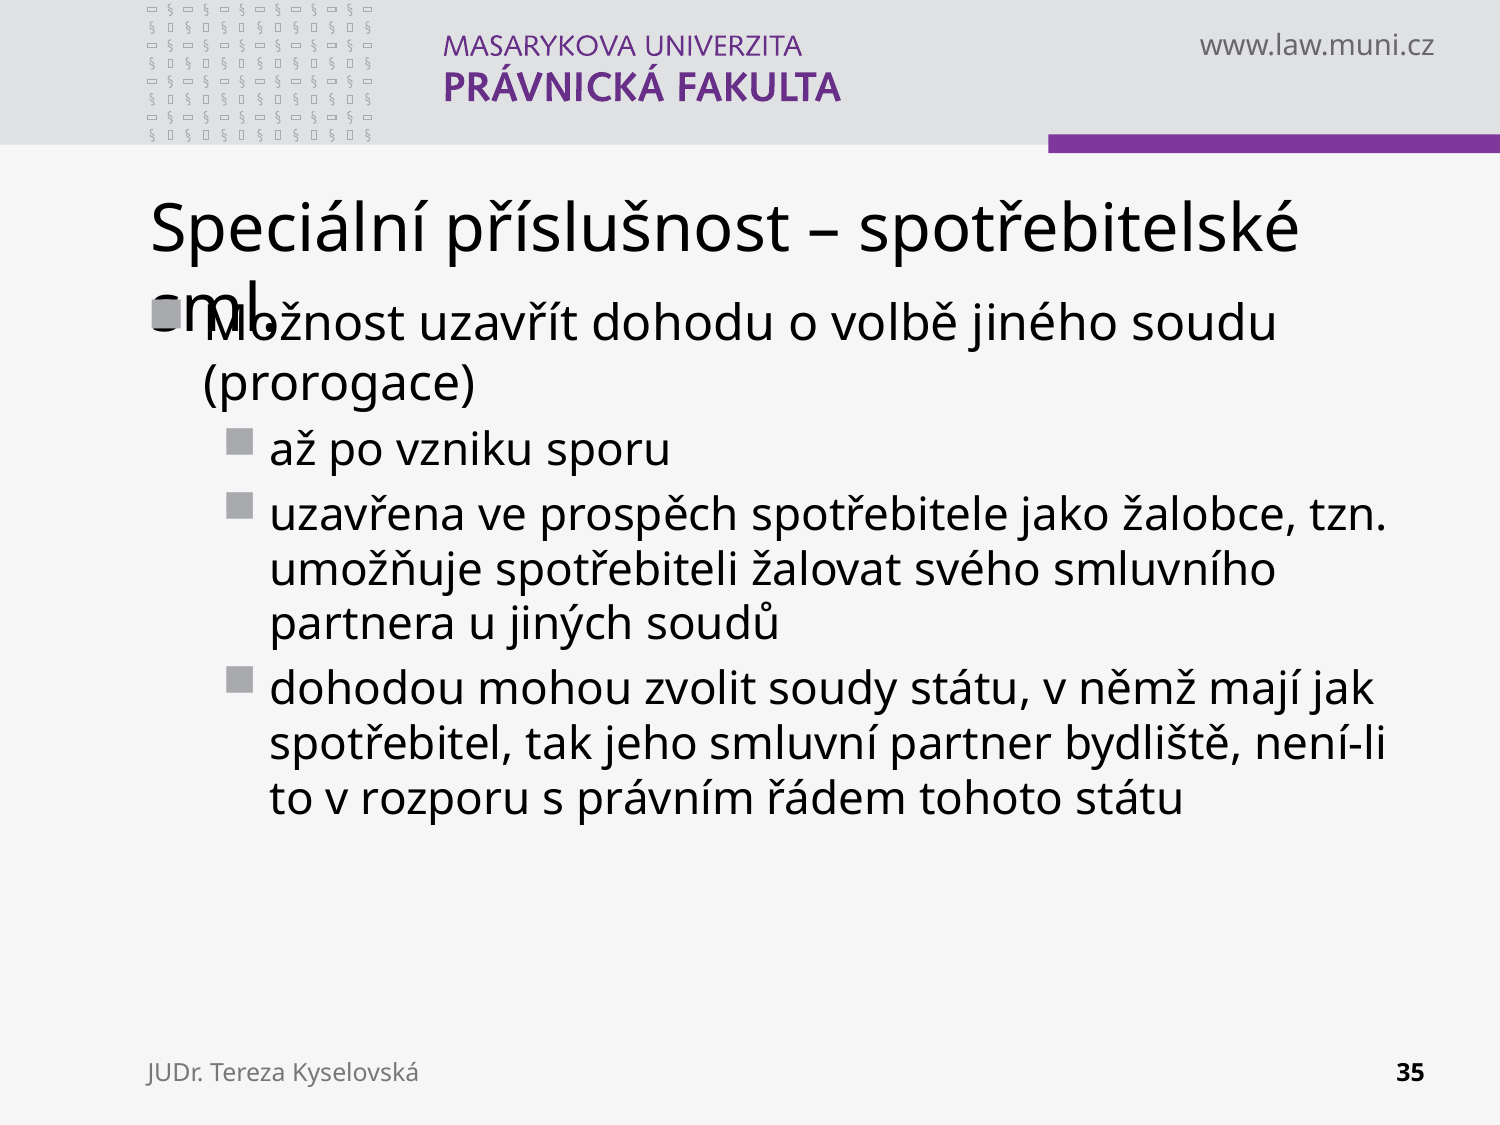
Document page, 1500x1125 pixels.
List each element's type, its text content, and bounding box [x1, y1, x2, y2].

slide_number 35 [1316, 1056, 1425, 1100]
title Speciální příslušnost – spotřebitelské sml. [150, 184, 1425, 268]
list Možnost uzavřít dohodu o volbě jiného soudu (prorogace) až po vzniku sporu uzavřena ve prospěch spotřebitele jako žalobce, tzn. umožňuje spotřebiteli žalovat svého smluvního partnera u jiných soudů dohodou mohou zvolit soudy státu, v němž mají jak spotřebitel, tak jeho smluvní partner bydliště, není-li to v rozporu s právním řádem tohoto státu [147, 290, 1423, 1006]
footer JUDr. Tereza Kyselovská [147, 1056, 1269, 1100]
